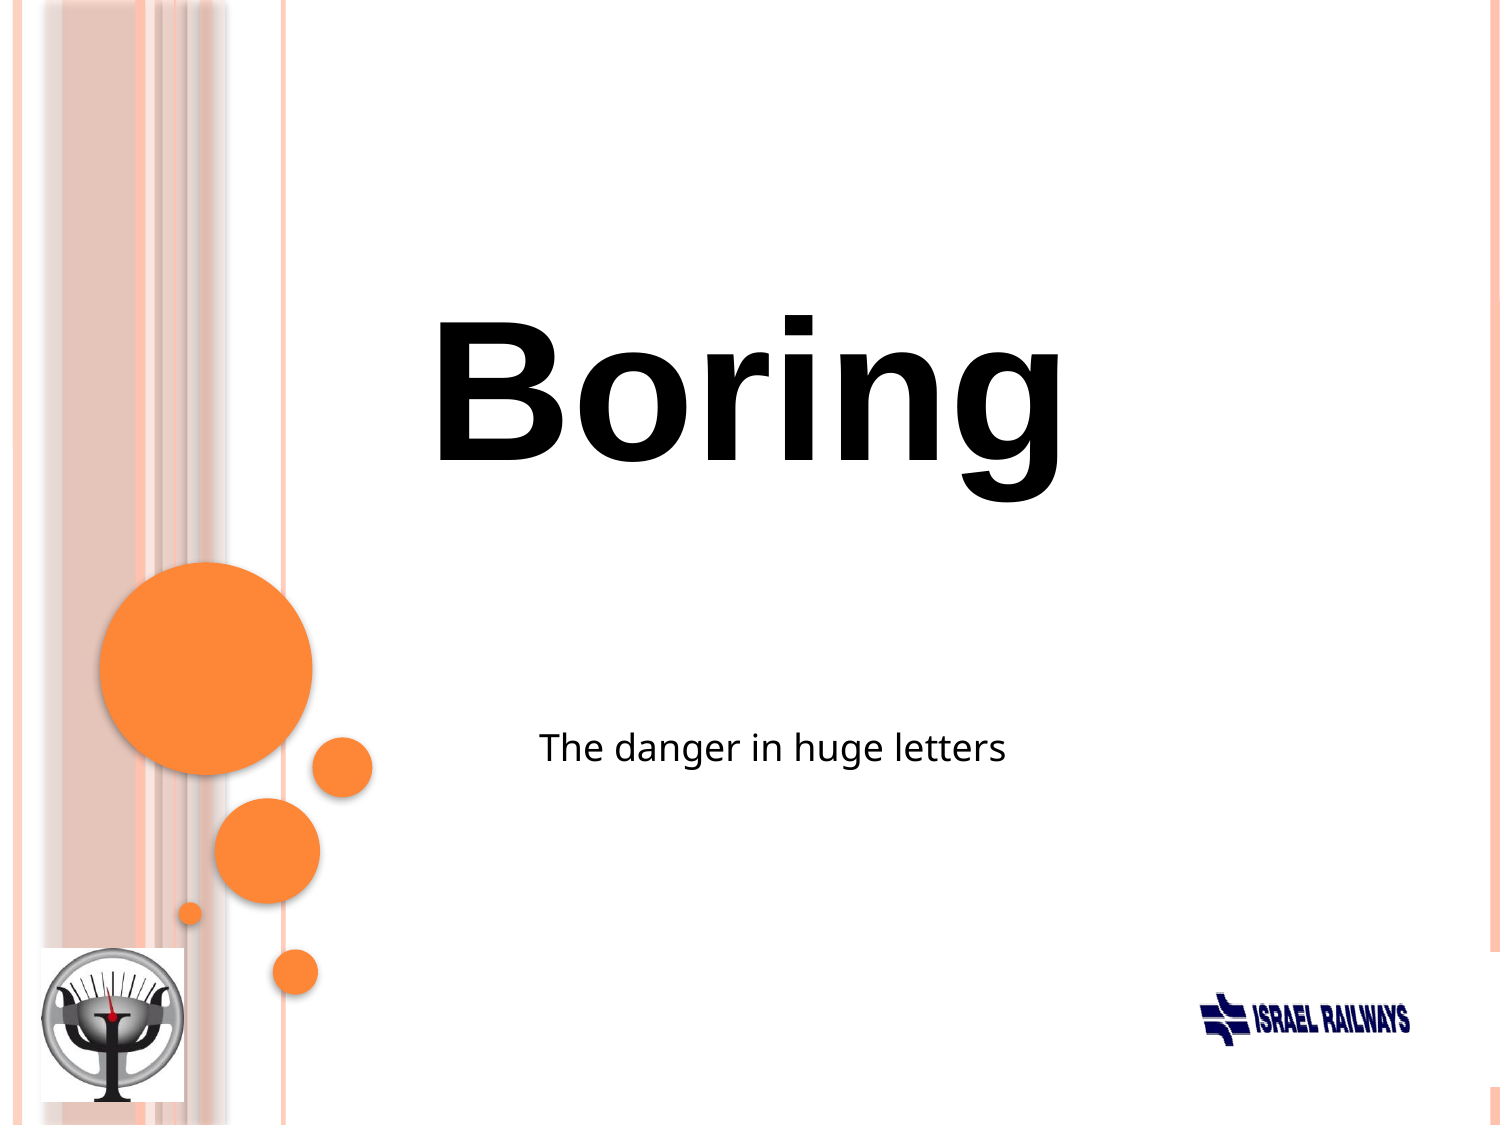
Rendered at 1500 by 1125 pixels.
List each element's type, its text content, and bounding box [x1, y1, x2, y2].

text_box The danger in huge letters [478, 716, 1022, 776]
picture [40, 947, 184, 1102]
picture [1192, 951, 1500, 1088]
text_box Boring [53, 252, 1447, 508]
